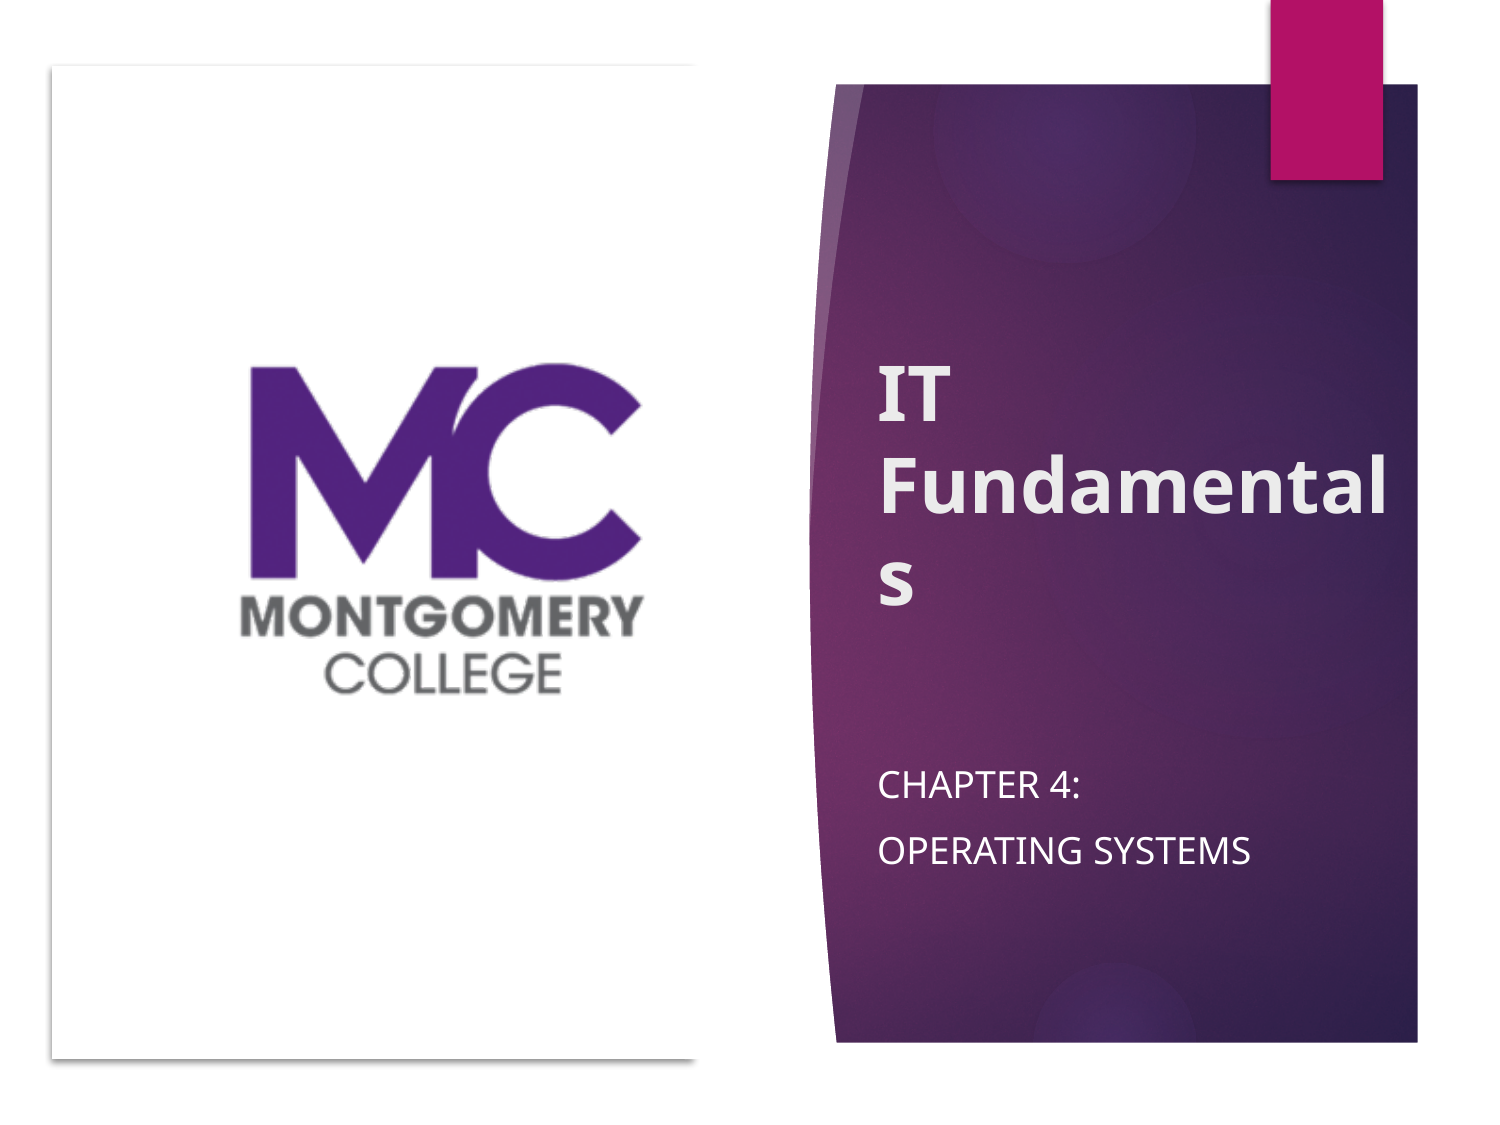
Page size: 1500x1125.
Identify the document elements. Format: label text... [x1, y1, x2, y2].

picture [136, 256, 750, 869]
title IT Fundamentals [862, 203, 1421, 721]
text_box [51, 64, 847, 1060]
subtitle Chapter 4: Operating Systems [862, 753, 1421, 1020]
